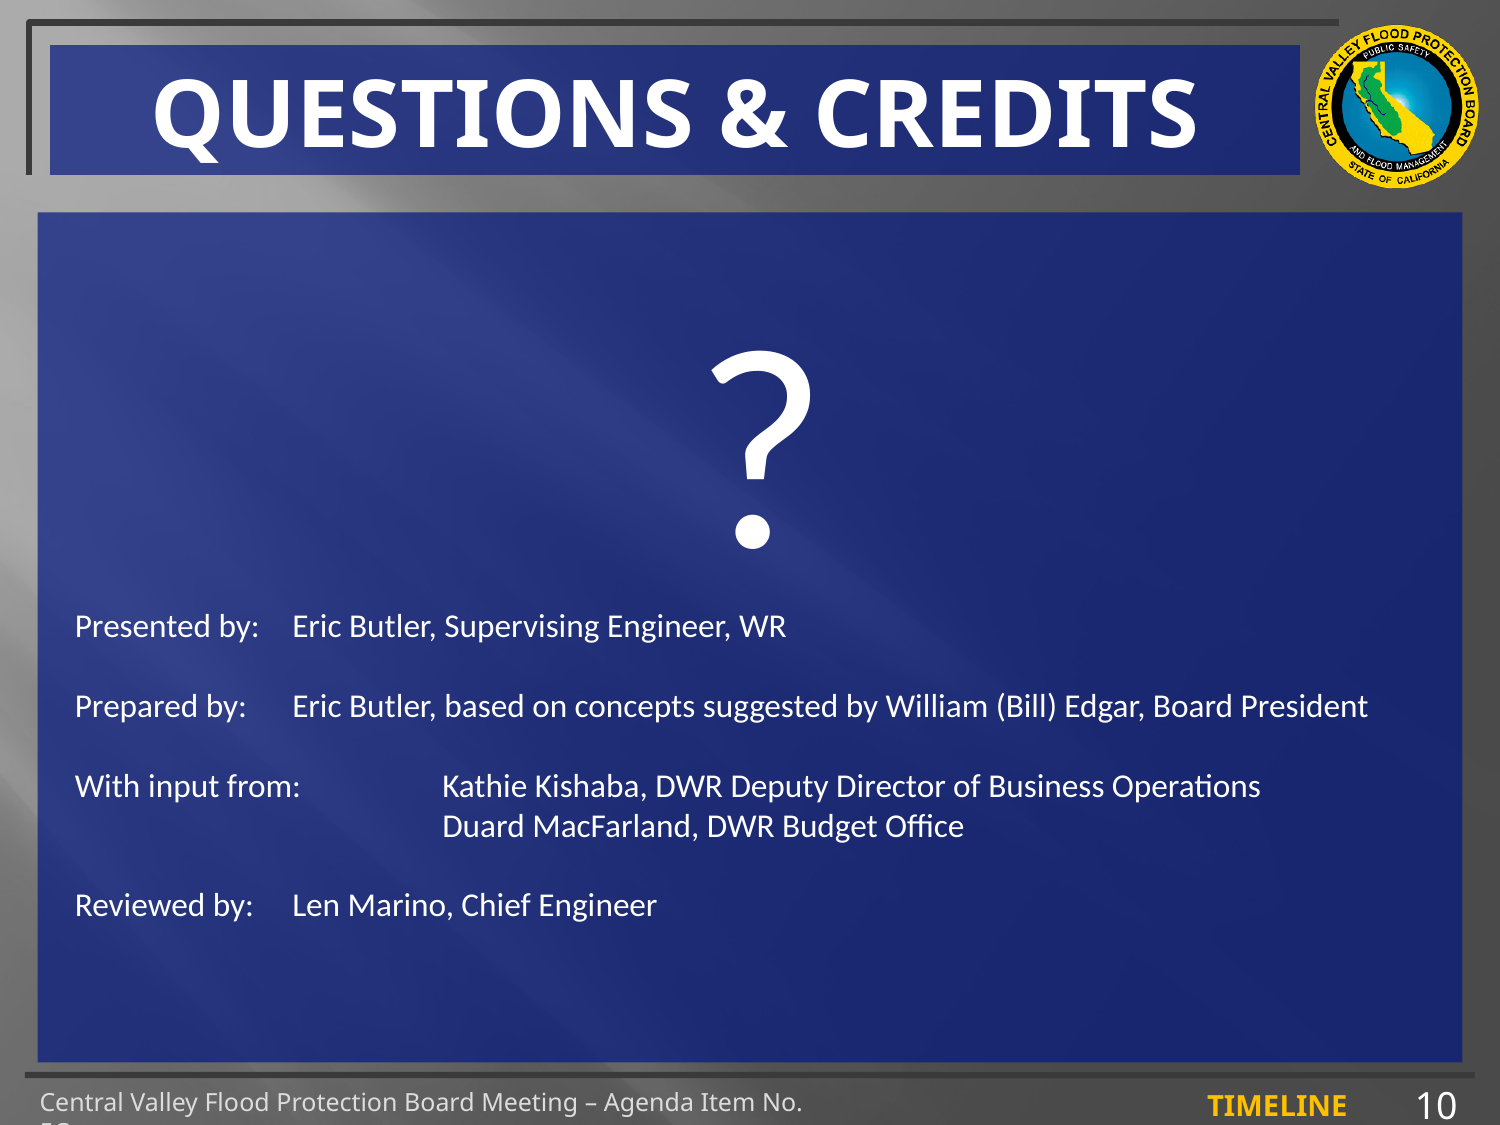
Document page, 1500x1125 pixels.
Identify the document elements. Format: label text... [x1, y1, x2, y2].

list ? Presented by: Eric Butler, Supervising Engineer, WR Prepared by: Eric Butler, based on concepts suggested by William (Bill) Edgar, Board President With input from: Kathie Kishaba, DWR Deputy Director of Business Operations Duard MacFarland, DWR Budget Office Reviewed by: Len Marino, Chief Engineer [37, 212, 1463, 1063]
title QUESTIONS & CREDITS [50, 45, 1300, 175]
slide_number 10 [1400, 1074, 1475, 1125]
picture [1312, 24, 1481, 192]
